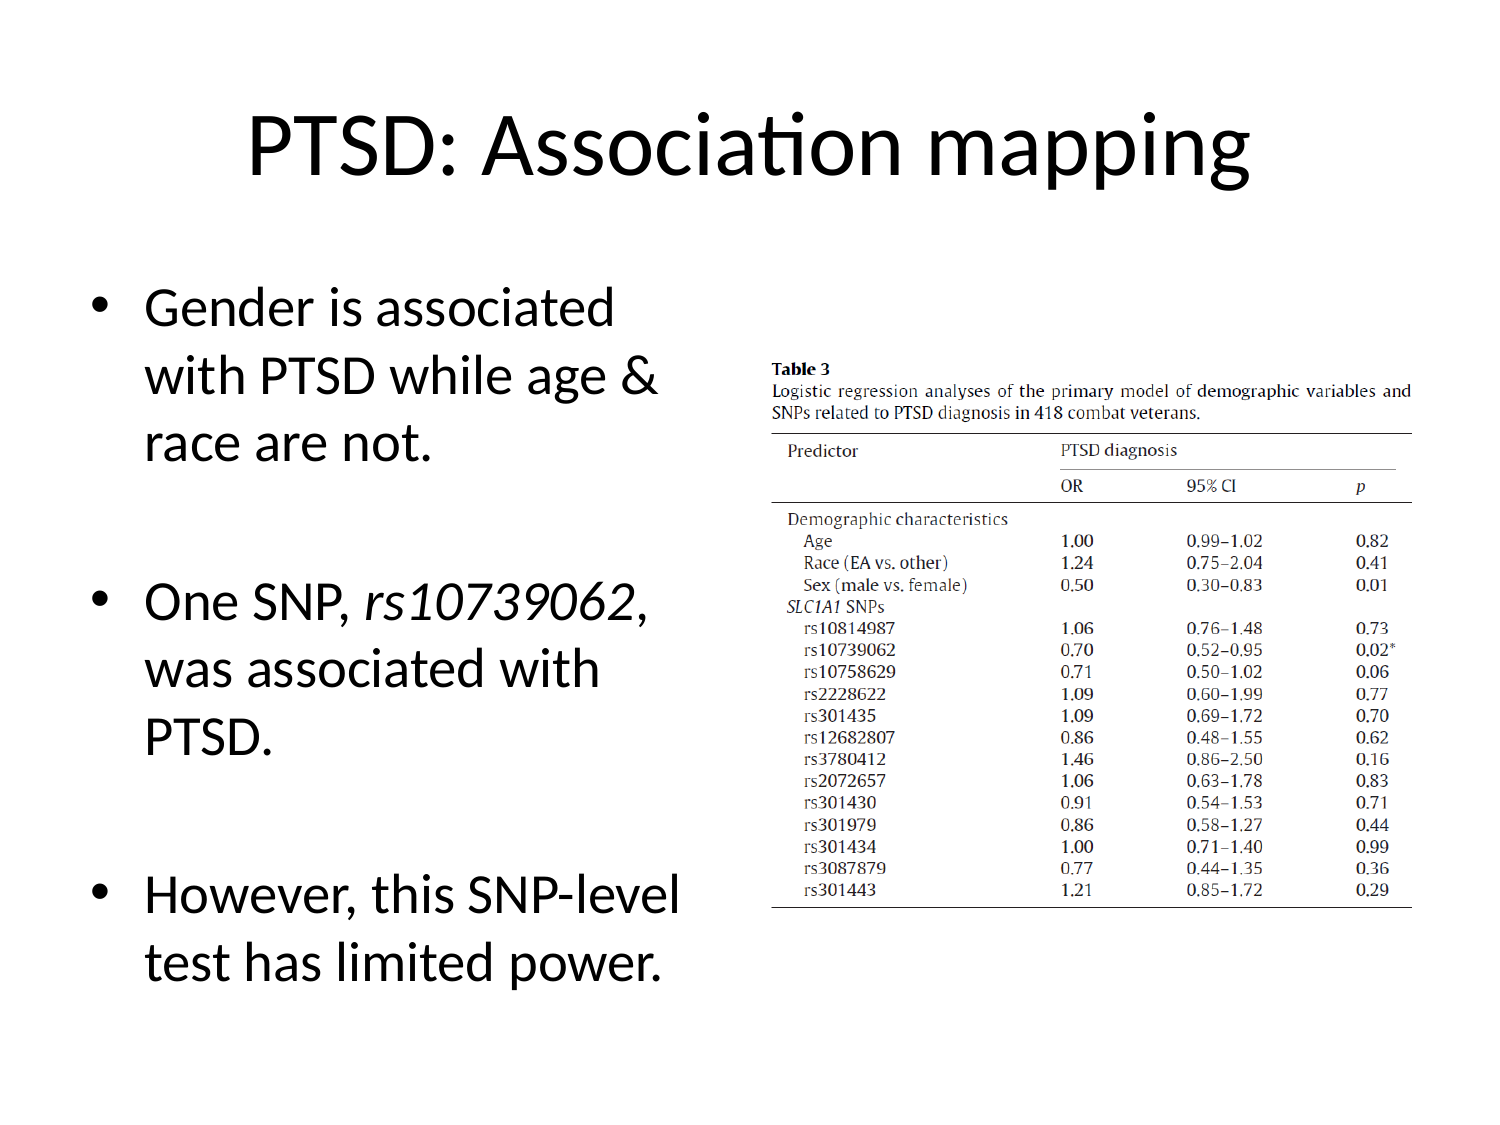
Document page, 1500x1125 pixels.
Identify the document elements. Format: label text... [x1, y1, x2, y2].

list Gender is associated with PTSD while age & race are not. One SNP, rs10739062, was associated with PTSD. However, this SNP-level test has limited power. [75, 262, 738, 1005]
title PTSD: Association mapping [75, 45, 1425, 233]
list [762, 349, 1426, 918]
